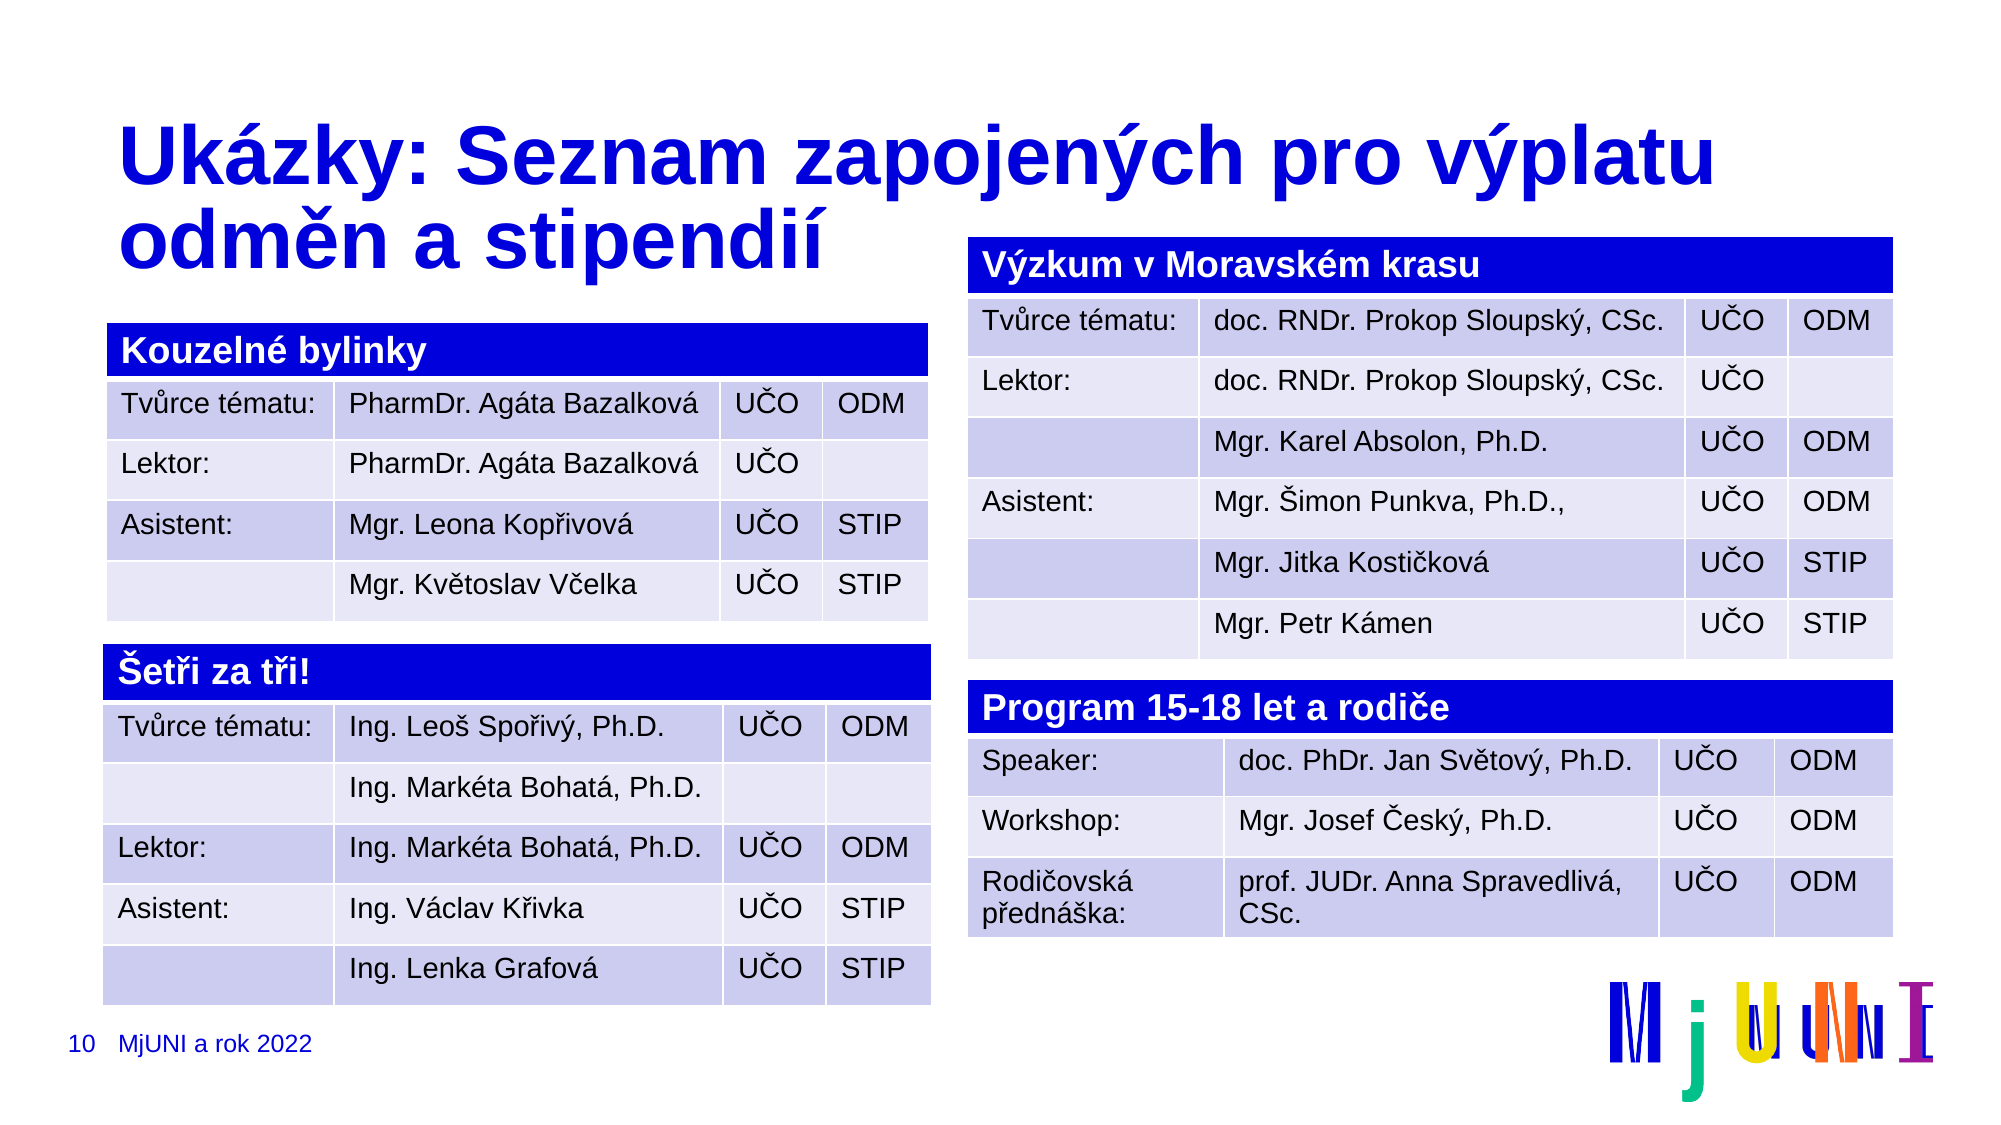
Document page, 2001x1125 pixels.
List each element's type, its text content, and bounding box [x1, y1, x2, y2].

table_cell ODM [1789, 418, 1893, 477]
table_cell ODM [827, 825, 931, 883]
table_cell UČO [1660, 858, 1774, 937]
table_cell UČO [724, 825, 825, 883]
table_cell Lektor: [968, 358, 1198, 416]
table_cell Mgr. Josef Český, Ph.D. [1225, 797, 1658, 856]
table_cell Tvůrce tématu: [107, 382, 333, 439]
table_cell UČO [721, 562, 822, 621]
table_cell STIP [823, 501, 928, 560]
table_cell Ing. Markéta Bohatá, Ph.D. [335, 764, 722, 823]
table_cell STIP [827, 946, 931, 1005]
table_cell UČO [1686, 600, 1787, 659]
slide_number 10 [67, 1021, 110, 1063]
table_cell Ing. Lenka Grafová [335, 946, 722, 1005]
table_cell UČO [724, 705, 825, 762]
table_cell PharmDr. Agáta Bazalková [335, 382, 719, 439]
table_cell doc. RNDr. Prokop Sloupský, CSc. [1200, 358, 1684, 416]
table_header Kouzelné bylinky [107, 323, 928, 376]
table_cell UČO [1686, 299, 1787, 356]
table_cell [968, 418, 1198, 477]
table_cell Mgr. Petr Kámen [1200, 600, 1684, 659]
table_cell ODM [823, 382, 928, 439]
table_cell ODM [1775, 797, 1893, 856]
footer MjUNI a rok 2022 [118, 1021, 1418, 1063]
table_cell Mgr. Květoslav Včelka [335, 562, 719, 621]
table_cell [1789, 358, 1893, 416]
title Ukázky: Seznam zapojených pro výplatu odměn a stipendií [118, 118, 1883, 193]
table_cell UČO [724, 885, 825, 944]
table_cell UČO [1686, 539, 1787, 598]
table_cell Workshop: [968, 797, 1223, 856]
table_cell doc. RNDr. Prokop Sloupský, CSc. [1200, 299, 1684, 356]
table_cell [103, 764, 333, 823]
table_cell UČO [724, 946, 825, 1005]
table_cell Tvůrce tématu: [968, 299, 1198, 356]
table_header Výzkum v Moravském krasu [968, 237, 1893, 293]
table_cell [968, 539, 1198, 598]
table_cell Mgr. Leona Kopřivová [335, 501, 719, 560]
table_cell UČO [1686, 418, 1787, 477]
picture [1610, 982, 1933, 1102]
table_cell STIP [1789, 600, 1893, 659]
table_cell UČO [721, 382, 822, 439]
table_cell [823, 441, 928, 499]
table_cell Lektor: [107, 441, 333, 499]
table_cell ODM [1789, 299, 1893, 356]
table_cell Asistent: [103, 885, 333, 944]
table_cell ODM [827, 705, 931, 762]
table_cell Lektor: [103, 825, 333, 883]
table_cell [827, 764, 931, 823]
table_cell [107, 562, 333, 621]
table_cell Asistent: [968, 479, 1198, 538]
table_cell UČO [1686, 358, 1787, 416]
table_cell Ing. Markéta Bohatá, Ph.D. [335, 825, 722, 883]
table_cell [103, 946, 333, 1005]
table_cell Tvůrce tématu: [103, 705, 333, 762]
table_cell Speaker: [968, 739, 1223, 796]
table_cell Asistent: [107, 501, 333, 560]
table_cell UČO [721, 501, 822, 560]
table_cell ODM [1775, 739, 1893, 796]
table_cell PharmDr. Agáta Bazalková [335, 441, 719, 499]
table_header Šetři za tři! [103, 644, 931, 700]
table_cell UČO [1686, 479, 1787, 538]
table_cell Mgr. Jitka Kostičková [1200, 539, 1684, 598]
table_cell ODM [1789, 479, 1893, 538]
table_cell doc. PhDr. Jan Světový, Ph.D. [1225, 739, 1658, 796]
table_cell UČO [1660, 797, 1774, 856]
table_cell prof. JUDr. Anna Spravedlivá, CSc. [1225, 858, 1658, 937]
table_cell STIP [827, 885, 931, 944]
table_cell ODM [1775, 858, 1893, 937]
table_cell Ing. Leoš Spořivý, Ph.D. [335, 705, 722, 762]
table_cell STIP [823, 562, 928, 621]
table_cell UČO [1660, 739, 1774, 796]
table_cell STIP [1789, 539, 1893, 598]
table_cell [724, 764, 825, 823]
table_cell Mgr. Karel Absolon, Ph.D. [1200, 418, 1684, 477]
table_header Program 15-18 let a rodiče [968, 680, 1893, 733]
table_cell Mgr. Šimon Punkva, Ph.D., [1200, 479, 1684, 538]
table_cell Rodičovská přednáška: [968, 858, 1223, 937]
table_cell Ing. Václav Křivka [335, 885, 722, 944]
table_cell [968, 600, 1198, 659]
table_cell UČO [721, 441, 822, 499]
